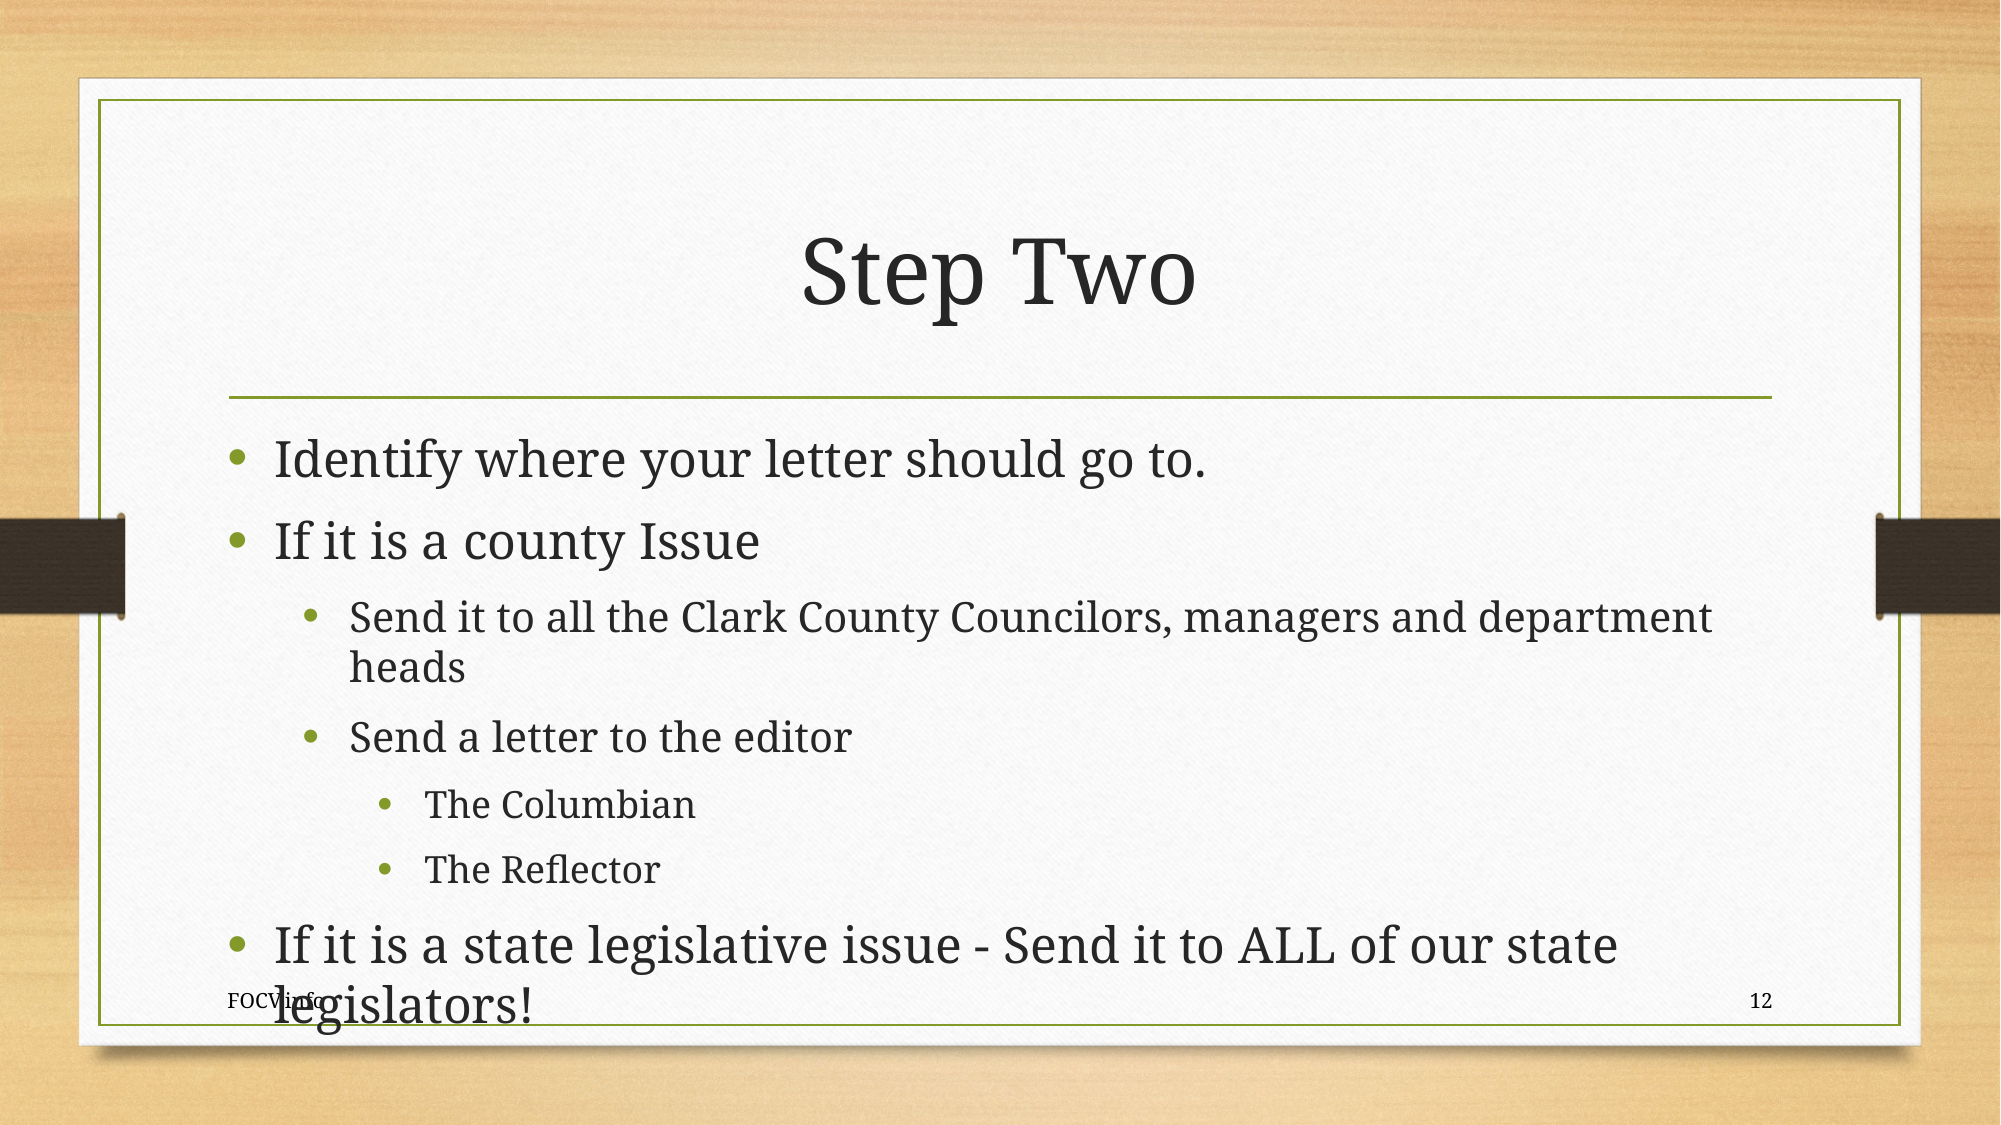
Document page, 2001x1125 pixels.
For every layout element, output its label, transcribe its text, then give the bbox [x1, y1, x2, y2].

footer FOCV.info [212, 979, 1411, 1025]
slide_number 12 [1698, 979, 1788, 1025]
title Step Two [212, 161, 1788, 375]
list Identify where your letter should go to. If it is a county Issue Send it to all the Clark County Councilors, managers and department heads Send a letter to the editor The Columbian The Reflector If it is a state legislative issue - Send it to ALL of our state legislators! [212, 419, 1788, 964]
picture [0, 0, 2001, 1125]
